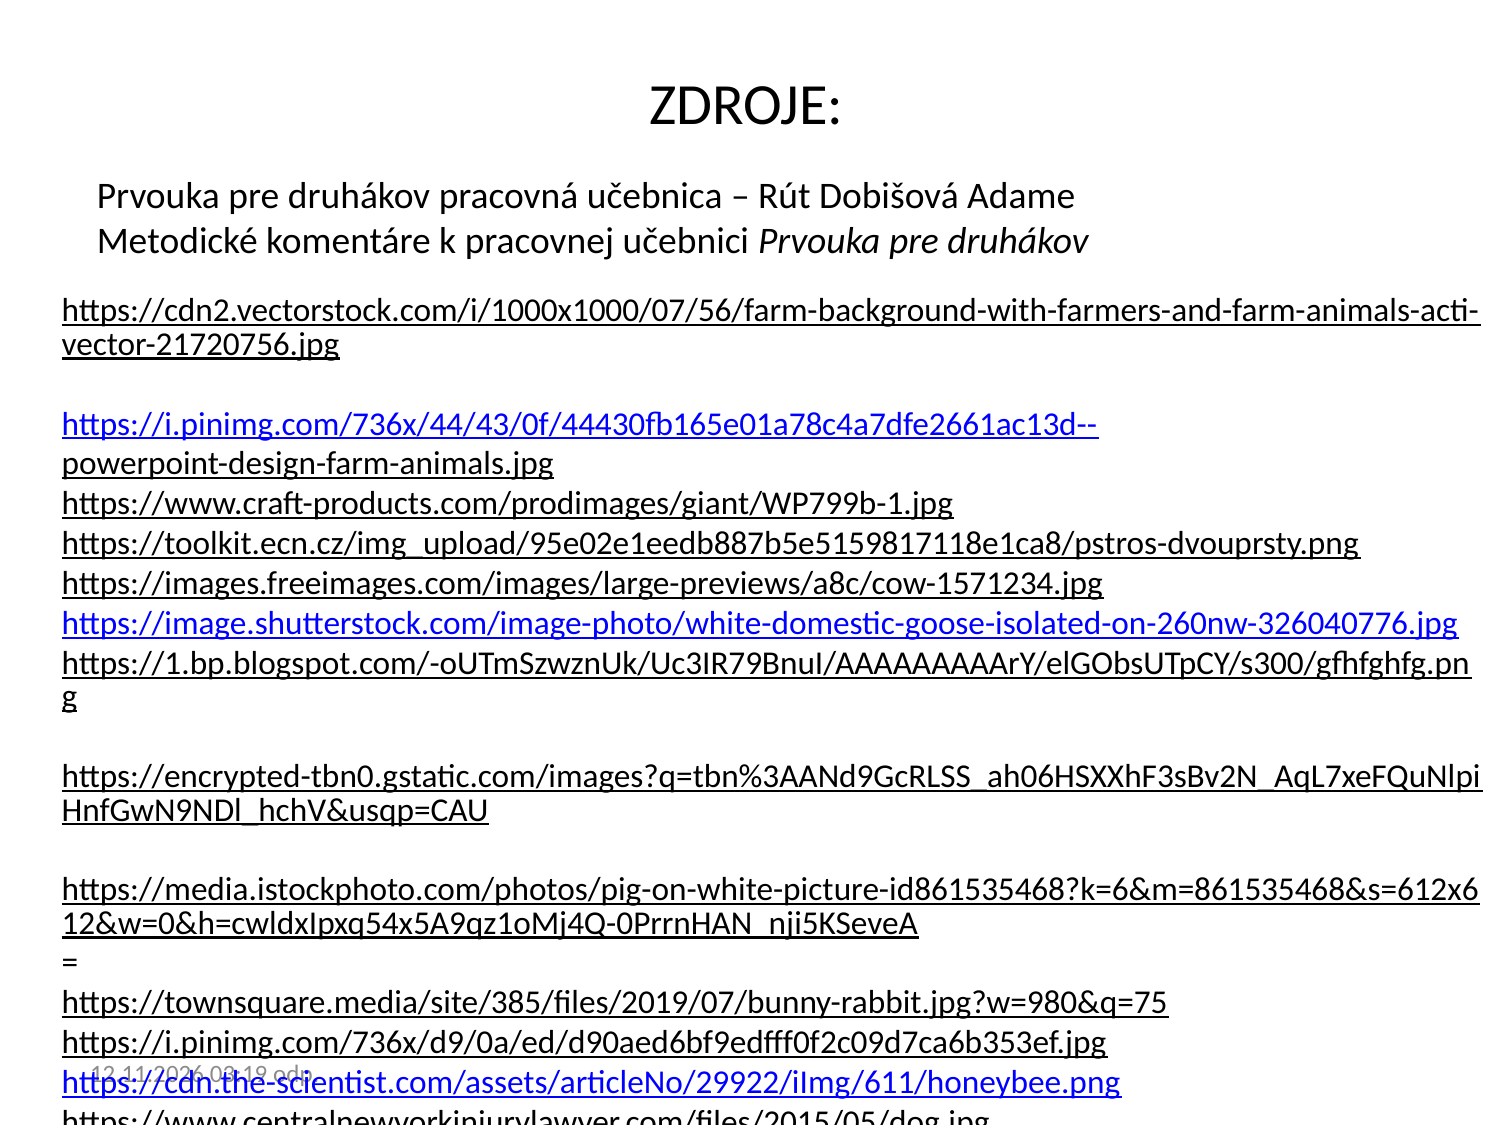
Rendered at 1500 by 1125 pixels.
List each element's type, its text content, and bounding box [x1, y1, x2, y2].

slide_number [75, 1042, 425, 1103]
text_box ZDROJE: [634, 58, 859, 144]
text_box https://cdn2.vectorstock.com/i/1000x1000/07/56/farm-background-with-farmers-and-farm-animals-acti-vector-21720756.jpg https://i.pinimg.com/736x/44/43/0f/44430fb165e01a78c4a7dfe2661ac13d--powerpoint-design-farm-animals.jpg https://www.craft-products.com/prodimages/giant/WP799b-1.jpg https://toolkit.ecn.cz/img_upload/95e02e1eedb887b5e5159817118e1ca8/pstros-dvouprsty.png https://images.freeimages.com/images/large-previews/a8c/cow-1571234.jpg https://image.shutterstock.com/image-photo/white-domestic-goose-isolated-on-260nw-326040776.jpg https://1.bp.blogspot.com/-oUTmSzwznUk/Uc3IR79BnuI/AAAAAAAAArY/elGObsUTpCY/s300/gfhfghfg.png https://encrypted-tbn0.gstatic.com/images?q=tbn%3AANd9GcRLSS_ah06HSXXhF3sBv2N_AqL7xeFQuNlpiHnfGwN9NDl_hchV&usqp=CAU https://media.istockphoto.com/photos/pig-on-white-picture-id861535468?k=6&m=861535468&s=612x612&w=0&h=cwldxIpxq54x5A9qz1oMj4Q-0PrrnHAN_nji5KSeveA= https://townsquare.media/site/385/files/2019/07/bunny-rabbit.jpg?w=980&q=75 https://i.pinimg.com/736x/d9/0a/ed/d90aed6bf9edfff0f2c09d7ca6b353ef.jpg https://cdn.the-scientist.com/assets/articleNo/29922/iImg/611/honeybee.png https://www.centralnewyorkinjurylawyer.com/files/2015/05/dog.jpg https://www.wbcats.org/wp-content/uploads/2018/01/kittencover1-1.png [46, 281, 1500, 1055]
text_box Prvouka pre druhákov pracovná učebnica – Rút Dobišová Adame Metodické komentáre k pracovnej učebnici Prvouka pre druhákov [82, 163, 1231, 269]
